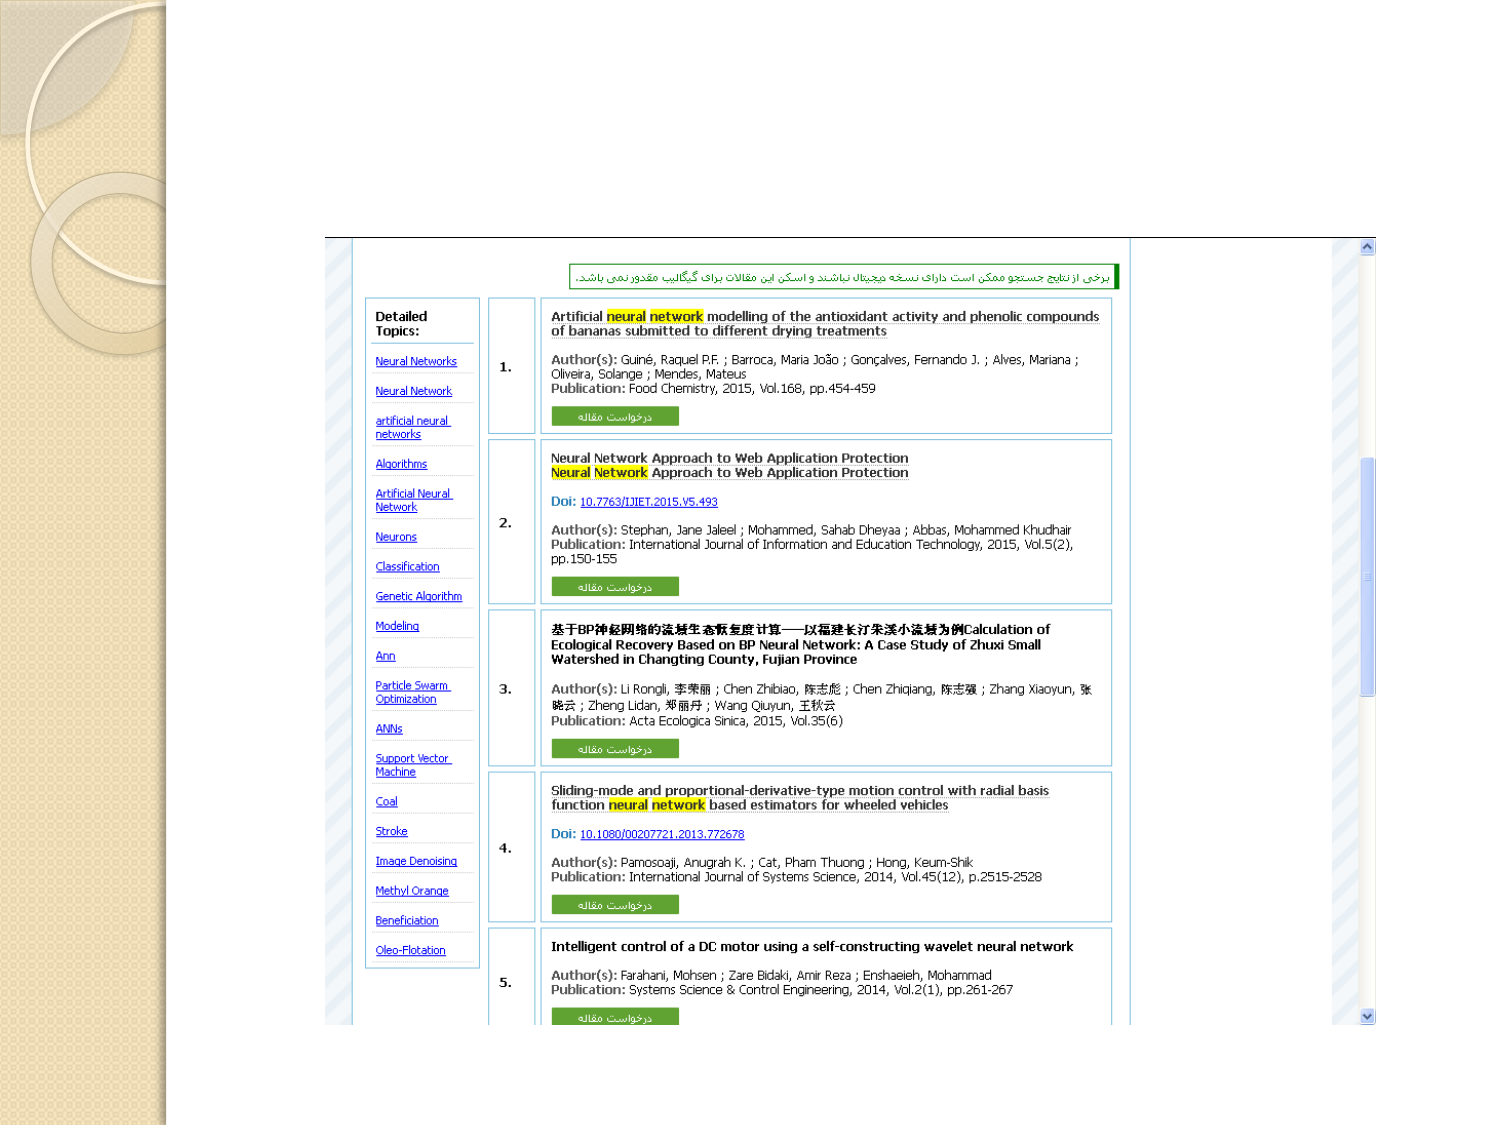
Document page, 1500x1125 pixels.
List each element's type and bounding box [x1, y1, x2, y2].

list [325, 237, 1376, 1026]
